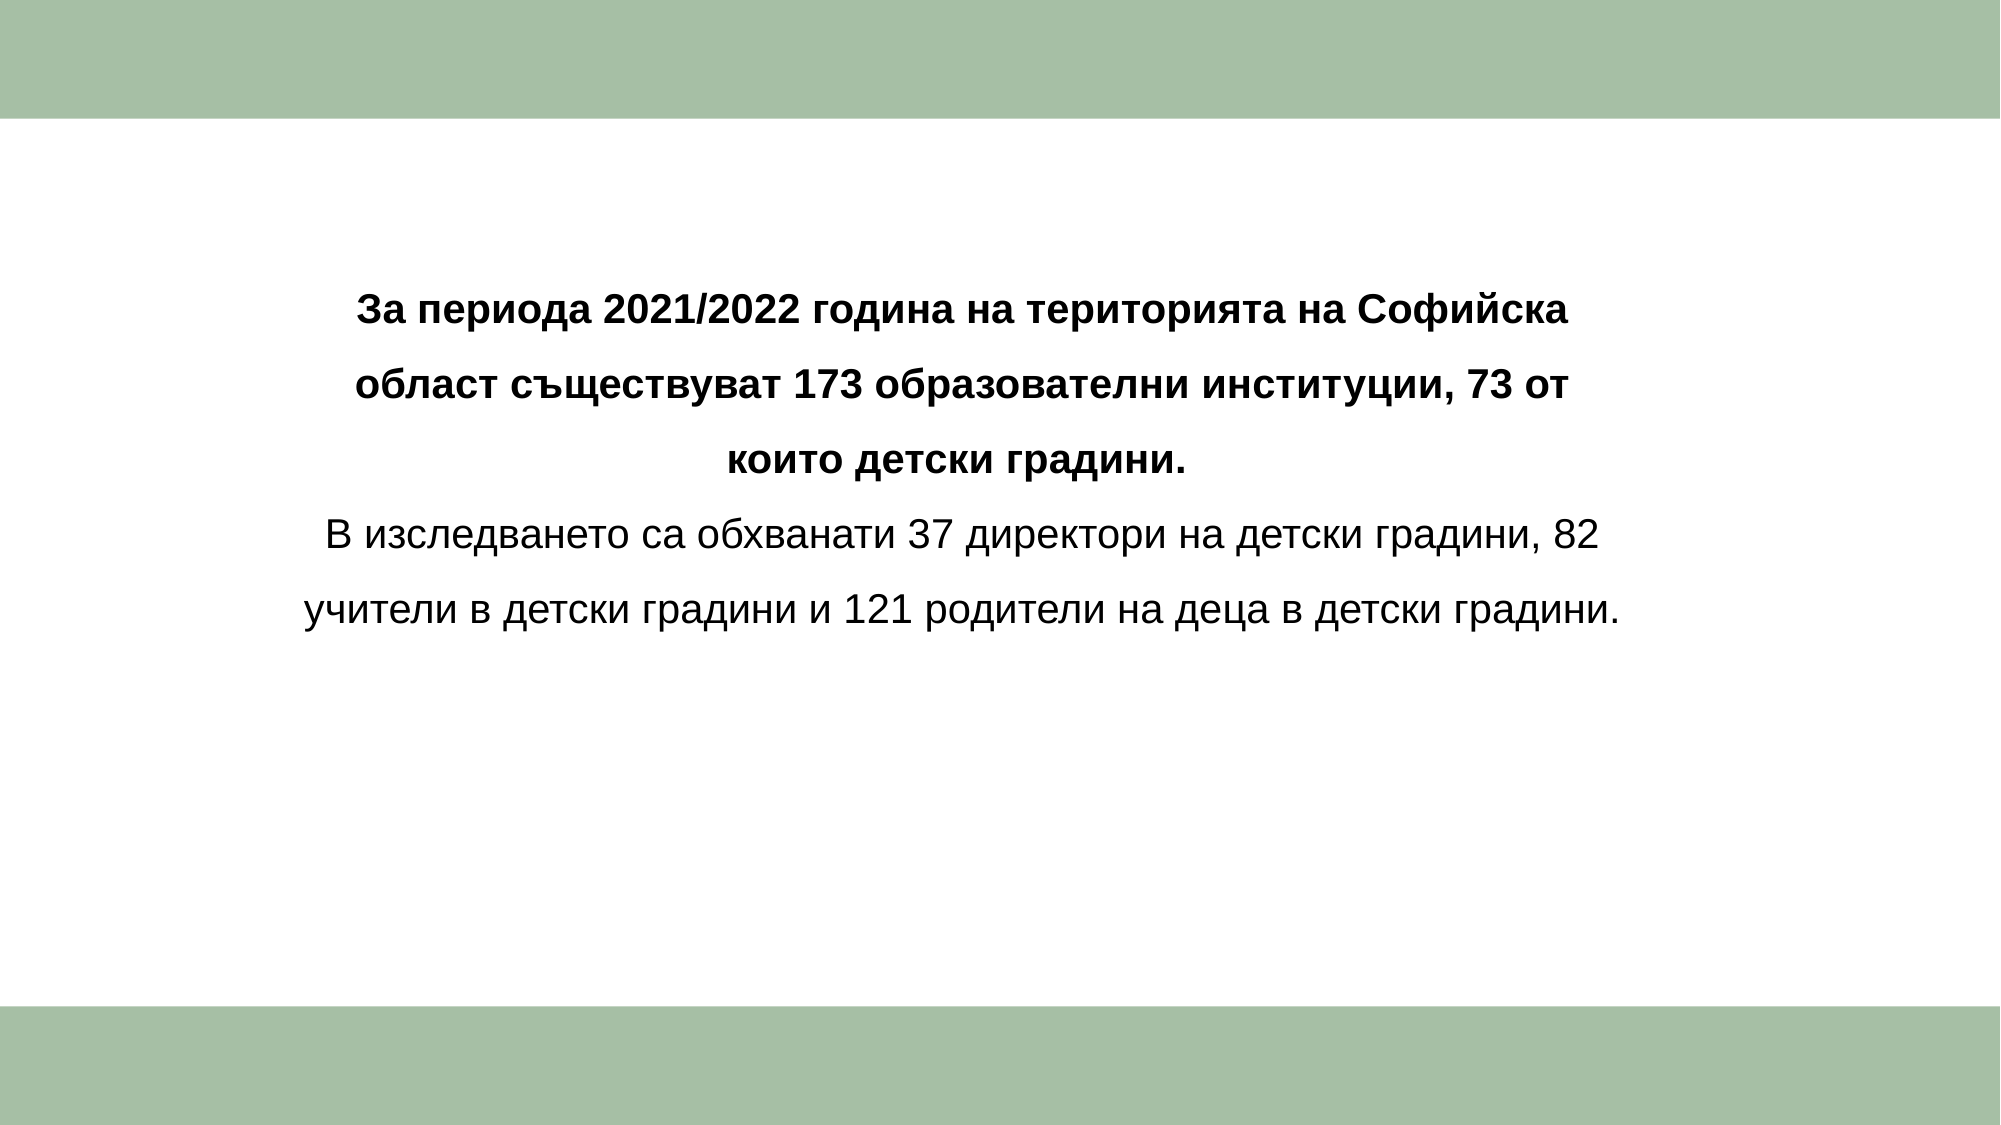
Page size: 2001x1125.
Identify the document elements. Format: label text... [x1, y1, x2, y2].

text_box За периода 2021/2022 година на територията на Софийска област съществуват 173 образователни институции, 73 от които детски градини. В изследването са обхванати 37 директори на детски градини, 82 учители в детски градини и 121 родители на деца в детски градини. [287, 249, 1638, 680]
